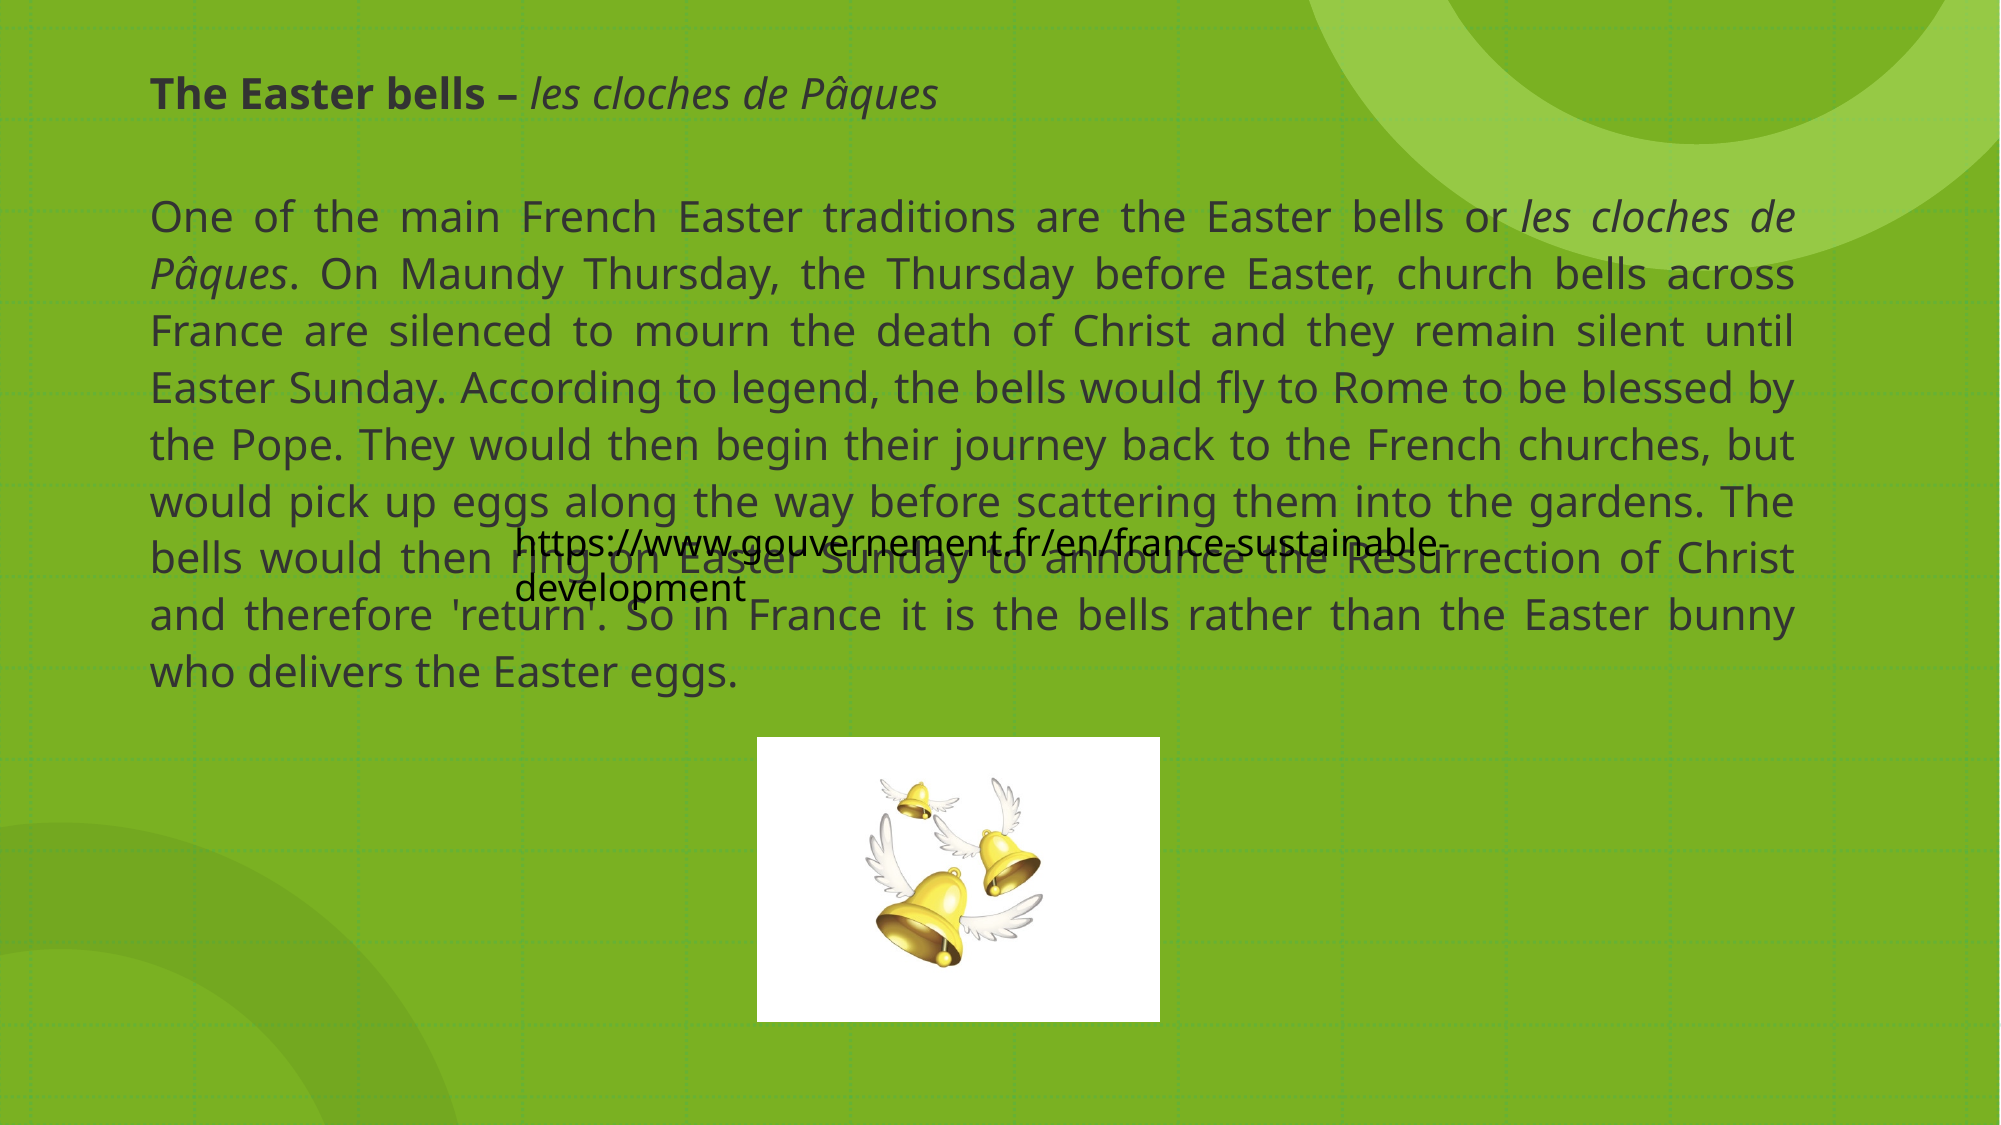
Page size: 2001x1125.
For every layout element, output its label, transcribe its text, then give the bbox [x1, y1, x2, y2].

picture [757, 737, 1160, 1022]
text_box https://www.gouvernement.fr/en/france-sustainable-development [499, 511, 1504, 616]
subtitle The Easter bells – les cloches de Pâques One of the main French Easter traditions are the Easter bells or les cloches de Pâques. On Maundy Thursday, the Thursday before Easter, church bells across France are silenced to mourn the death of Christ and they remain silent until Easter Sunday. According to legend, the bells would fly to Rome to be blessed by the Pope. They would then begin their journey back to the French churches, but would pick up eggs along the way before scattering them into the gardens. The bells would then ring on Easter Sunday to announce the Resurrection of Christ and therefore 'return'. So in France it is the bells rather than the Easter bunny who delivers the Easter eggs. [134, 53, 1812, 838]
